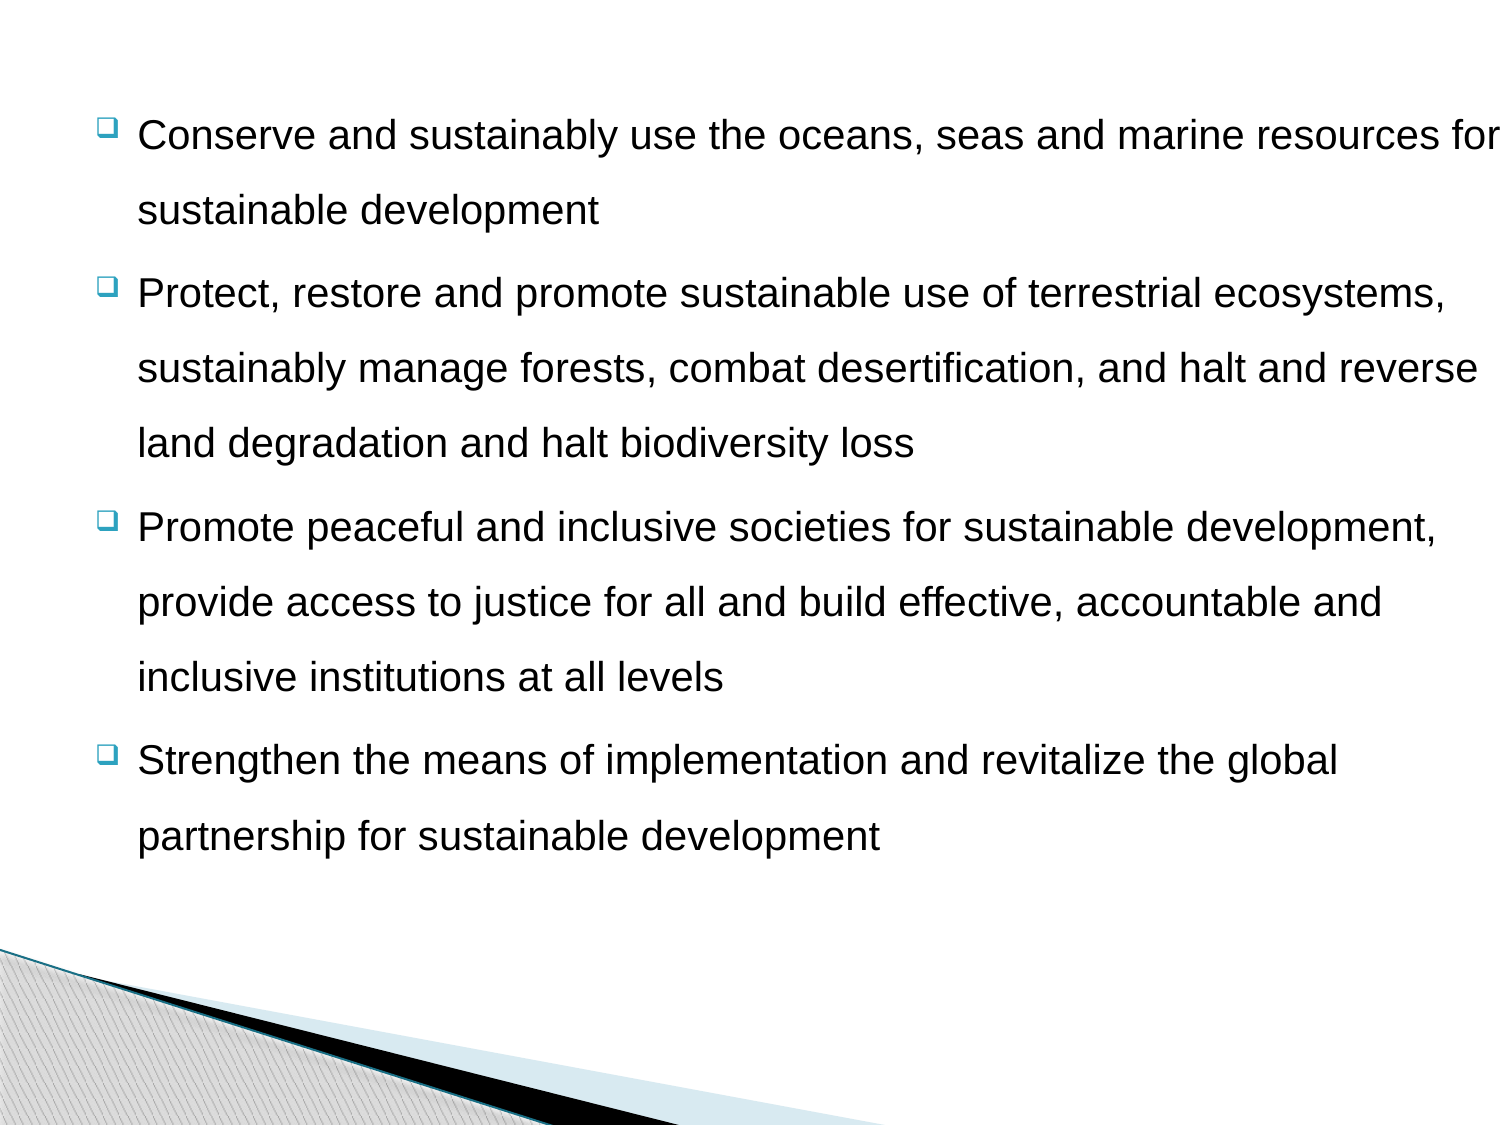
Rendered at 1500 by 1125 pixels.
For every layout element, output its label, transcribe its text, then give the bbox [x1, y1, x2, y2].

text_box Conserve and sustainably use the oceans, seas and marine resources for sustainable development Protect, restore and promote sustainable use of terrestrial ecosystems, sustainably manage forests, combat desertification, and halt and reverse land degradation and halt biodiversity loss Promote peaceful and inclusive societies for sustainable development, provide access to justice for all and build effective, accountable and inclusive institutions at all levels Strengthen the means of implementation and revitalize the global partnership for sustainable development [62, 75, 1500, 1005]
